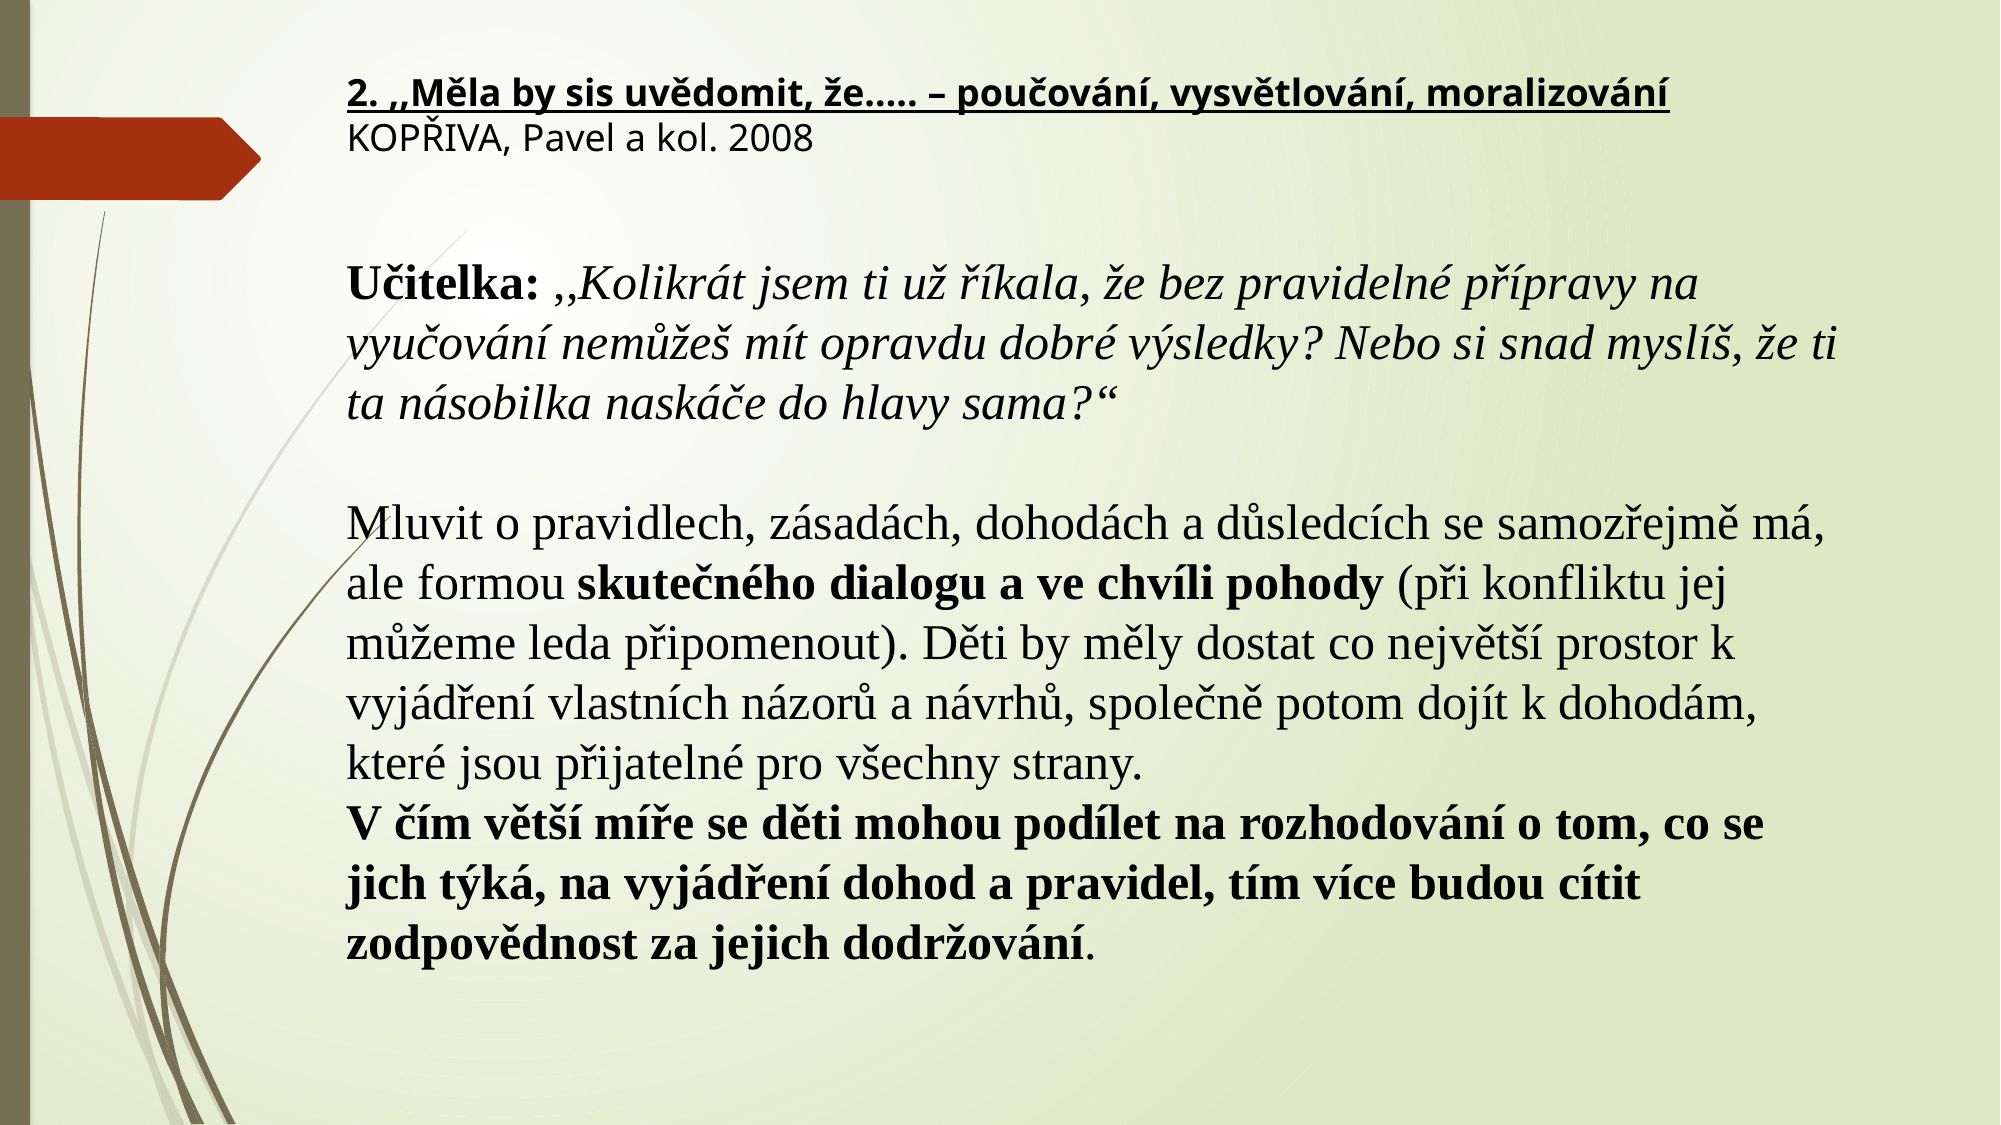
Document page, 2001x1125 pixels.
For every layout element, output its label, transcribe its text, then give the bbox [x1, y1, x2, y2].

text_box 2. ,,Měla by sis uvědomit, že….. – poučování, vysvětlování, moralizování KOPŘIVA, Pavel a kol. 2008 Učitelka: ,,Kolikrát jsem ti už říkala, že bez pravidelné přípravy na vyučování nemůžeš mít opravdu dobré výsledky? Nebo si snad myslíš, že ti ta násobilka naskáče do hlavy sama?“ Mluvit o pravidlech, zásadách, dohodách a důsledcích se samozřejmě má, ale formou skutečného dialogu a ve chvíli pohody (při konfliktu jej můžeme leda připomenout). Děti by měly dostat co největší prostor k vyjádření vlastních názorů a návrhů, společně potom dojít k dohodám, které jsou přijatelné pro všechny strany. V čím větší míře se děti mohou podílet na rozhodování o tom, co se jich týká, na vyjádření dohod a pravidel, tím více budou cítit zodpovědnost za jejich dodržování. [331, 61, 1858, 977]
